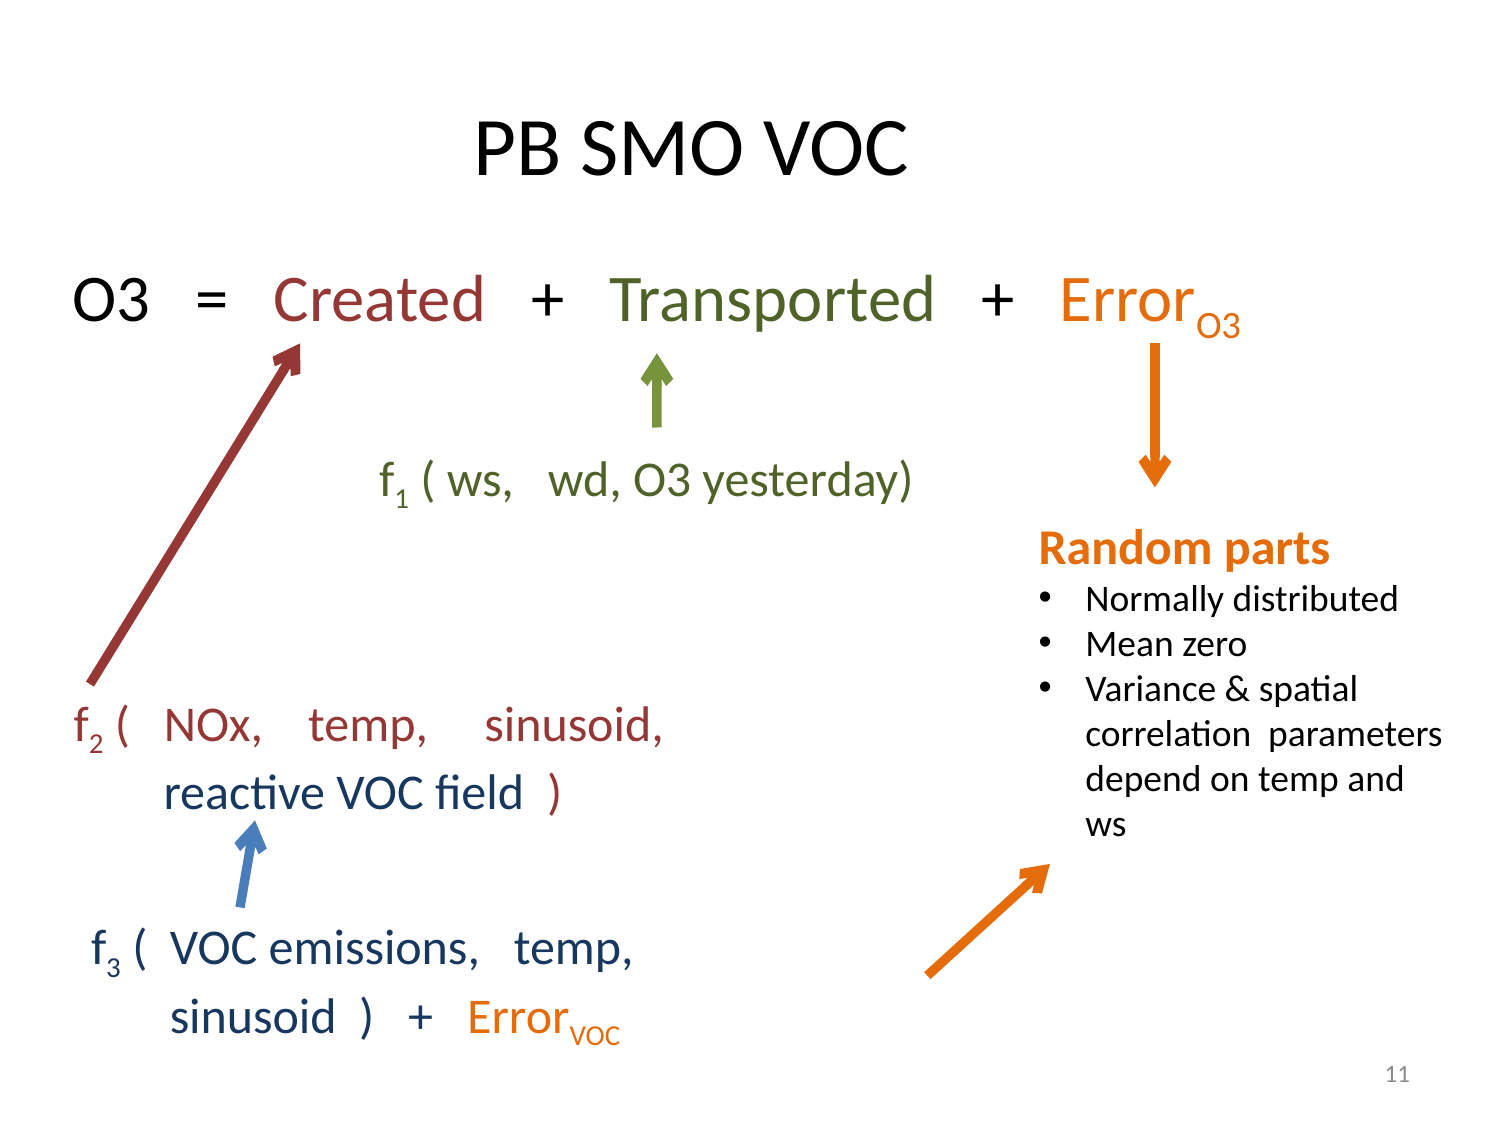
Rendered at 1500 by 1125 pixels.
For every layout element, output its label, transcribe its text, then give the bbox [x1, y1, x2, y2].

text_box f2 ( NOx, temp, sinusoid, reactive VOC field ) [58, 684, 691, 828]
text_box O3 = Created + Transported + ErrorO3 [57, 247, 1257, 354]
text_box Random parts Normally distributed Mean zero Variance & spatial correlation parameters depend on temp and ws [1023, 506, 1466, 852]
text_box f3 ( VOC emissions, temp, sinusoid ) + ErrorVOC [76, 907, 683, 1059]
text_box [239, 820, 256, 908]
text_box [927, 863, 1051, 976]
slide_number 11 [1074, 1042, 1425, 1103]
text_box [89, 343, 301, 685]
text_box PB SMO VOC [458, 84, 925, 200]
text_box f1 ( ws, wd, O3 yesterday) [364, 438, 940, 522]
